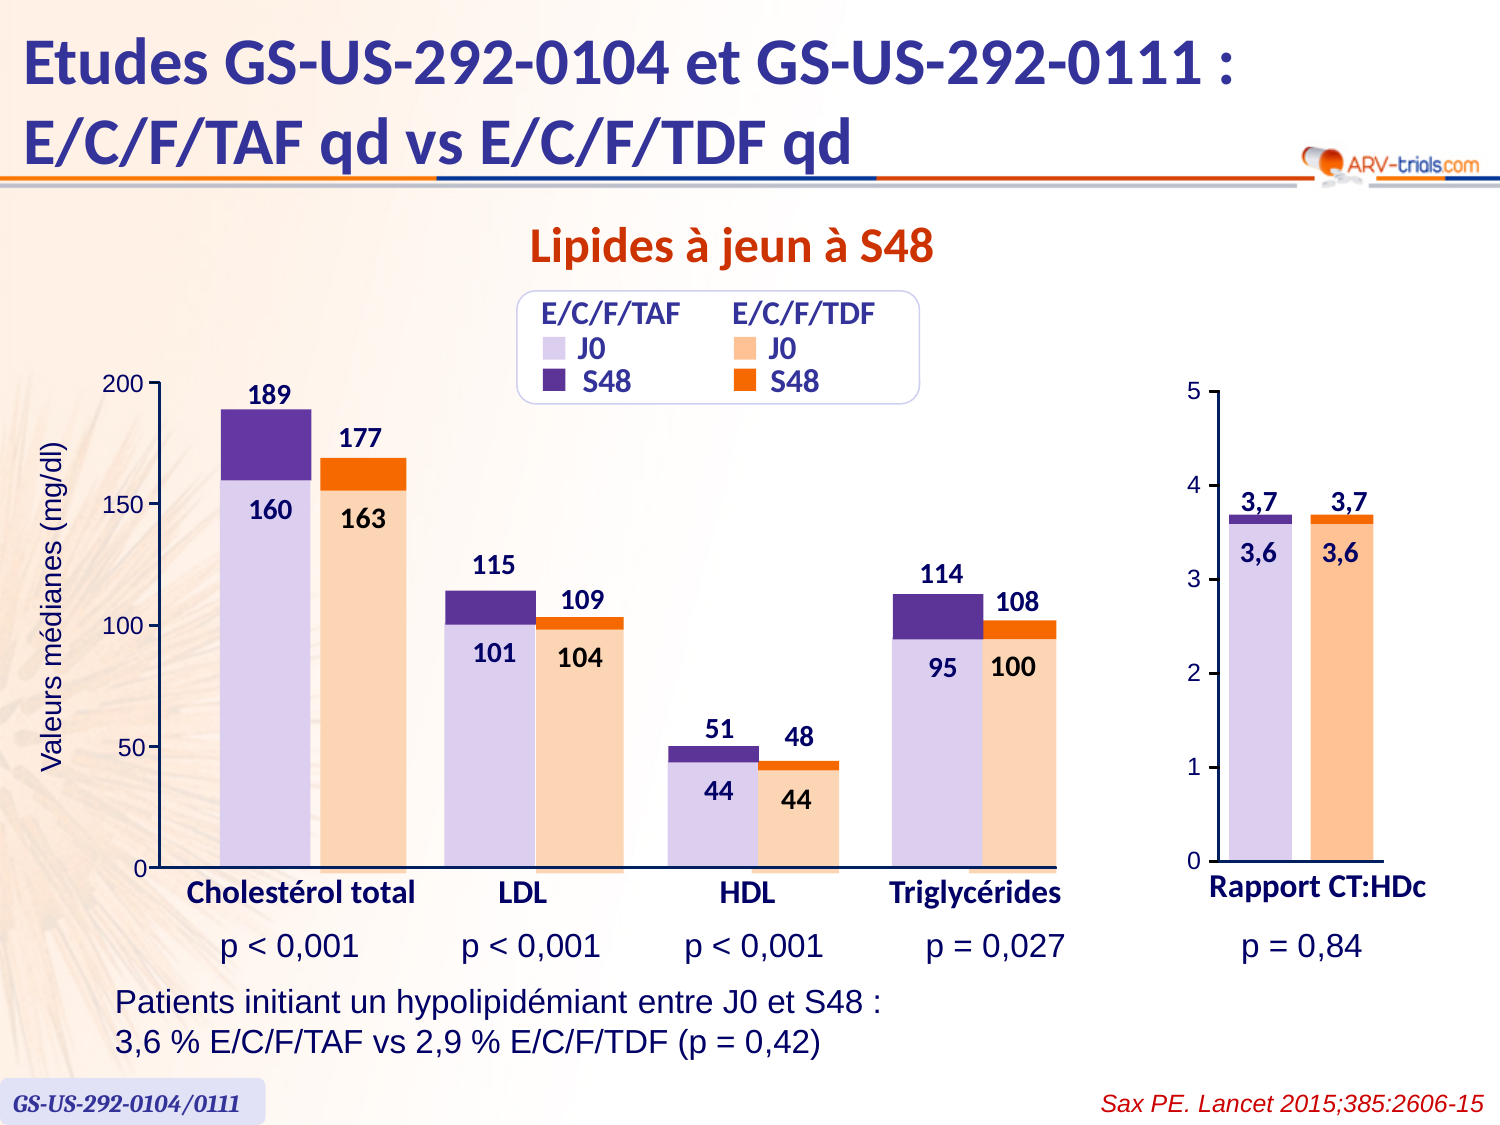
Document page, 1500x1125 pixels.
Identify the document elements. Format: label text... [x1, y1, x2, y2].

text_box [1186, 374, 1429, 906]
text_box Etudes GS-US-292-0104 et GS-US-292-0111 : E/C/F/TAF qd vs E/C/F/TDF qd [8, 7, 1442, 189]
text_box Sax PE. Lancet 2015;385:2606-15 [875, 1079, 1500, 1125]
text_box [516, 290, 958, 365]
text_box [35, 367, 1414, 1002]
picture [0, 0, 1500, 1125]
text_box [0, 1077, 292, 1125]
text_box Patients initiant un hypolipidémiant entre J0 et S48 : 3,6 % E/C/F/TAF vs 2,9 % E/C/F/TDF (p = 0,42) [115, 1010, 1381, 1018]
title Lipides à jeun à S48 [389, 189, 1075, 299]
